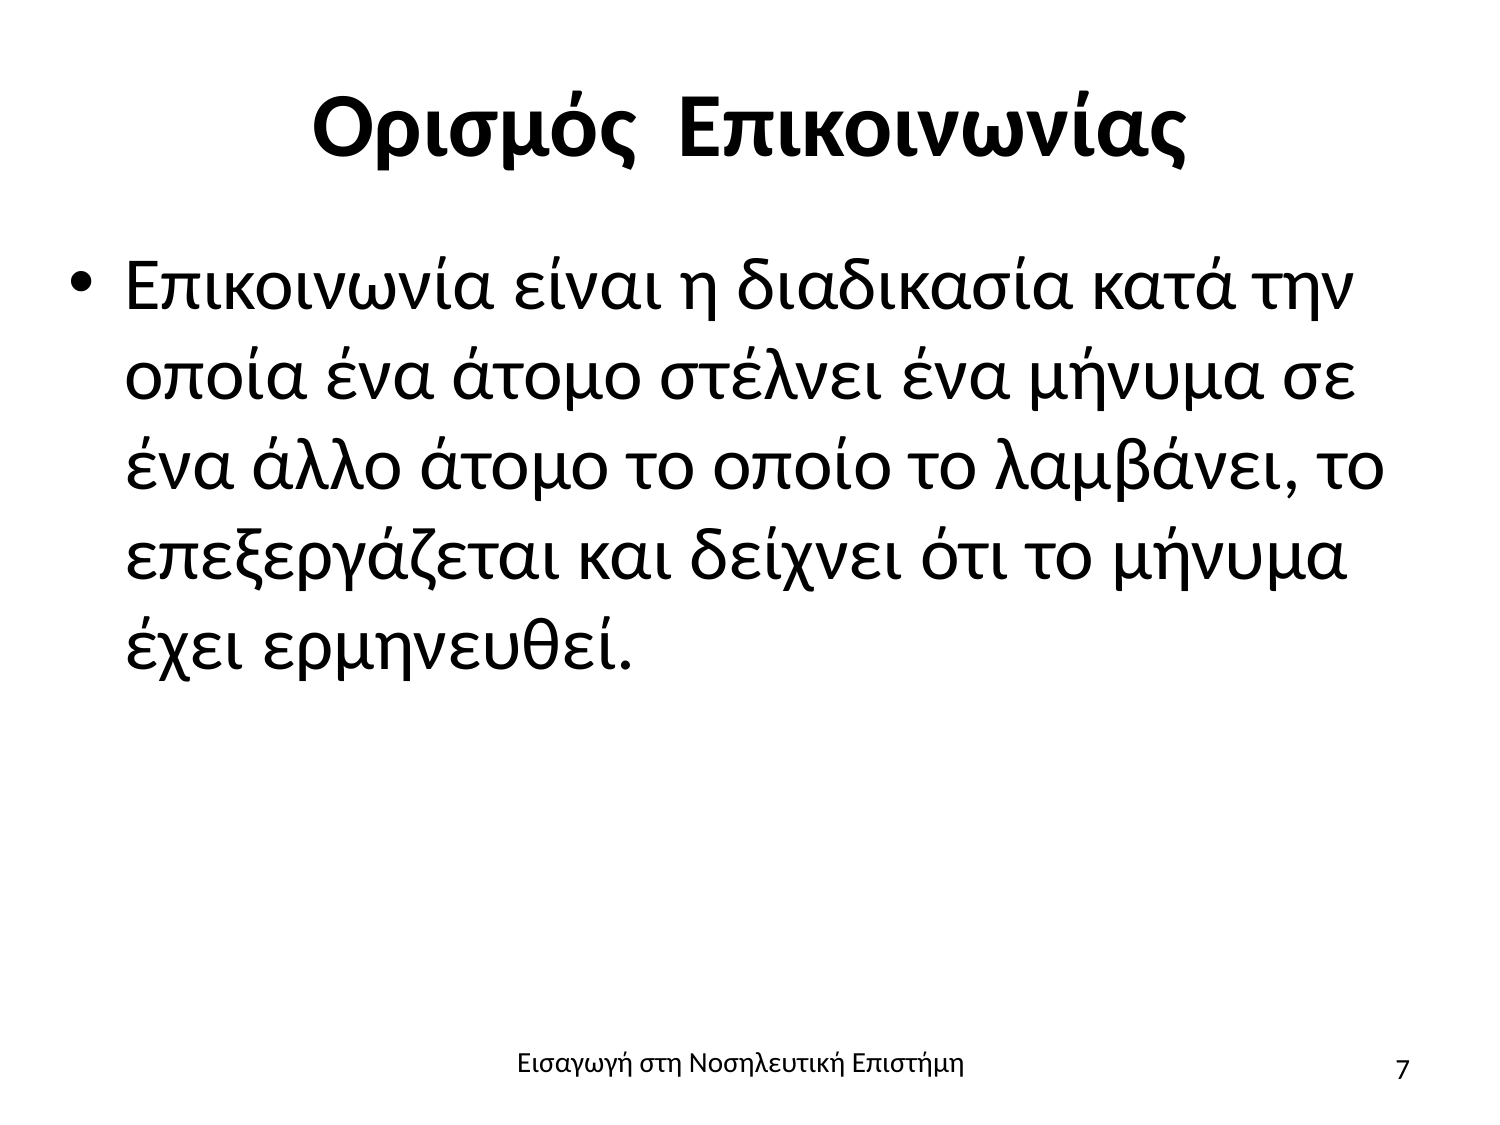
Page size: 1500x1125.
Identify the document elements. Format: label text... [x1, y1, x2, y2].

list Επικοινωνία είναι η διαδικασία κατά την οποία ένα άτομο στέλνει ένα μήνυμα σε ένα άλλο άτομο το οποίο το λαμβάνει, το επεξεργάζεται και δείχνει ότι το μήνυμα έχει ερμηνευθεί. [53, 227, 1425, 614]
text_box Εισαγωγή στη Νοσηλευτική Επιστήμη [392, 1035, 1091, 1119]
text_box 7 [1074, 1042, 1425, 1103]
title Ορισμός Επικοινωνίας [75, 42, 1425, 198]
